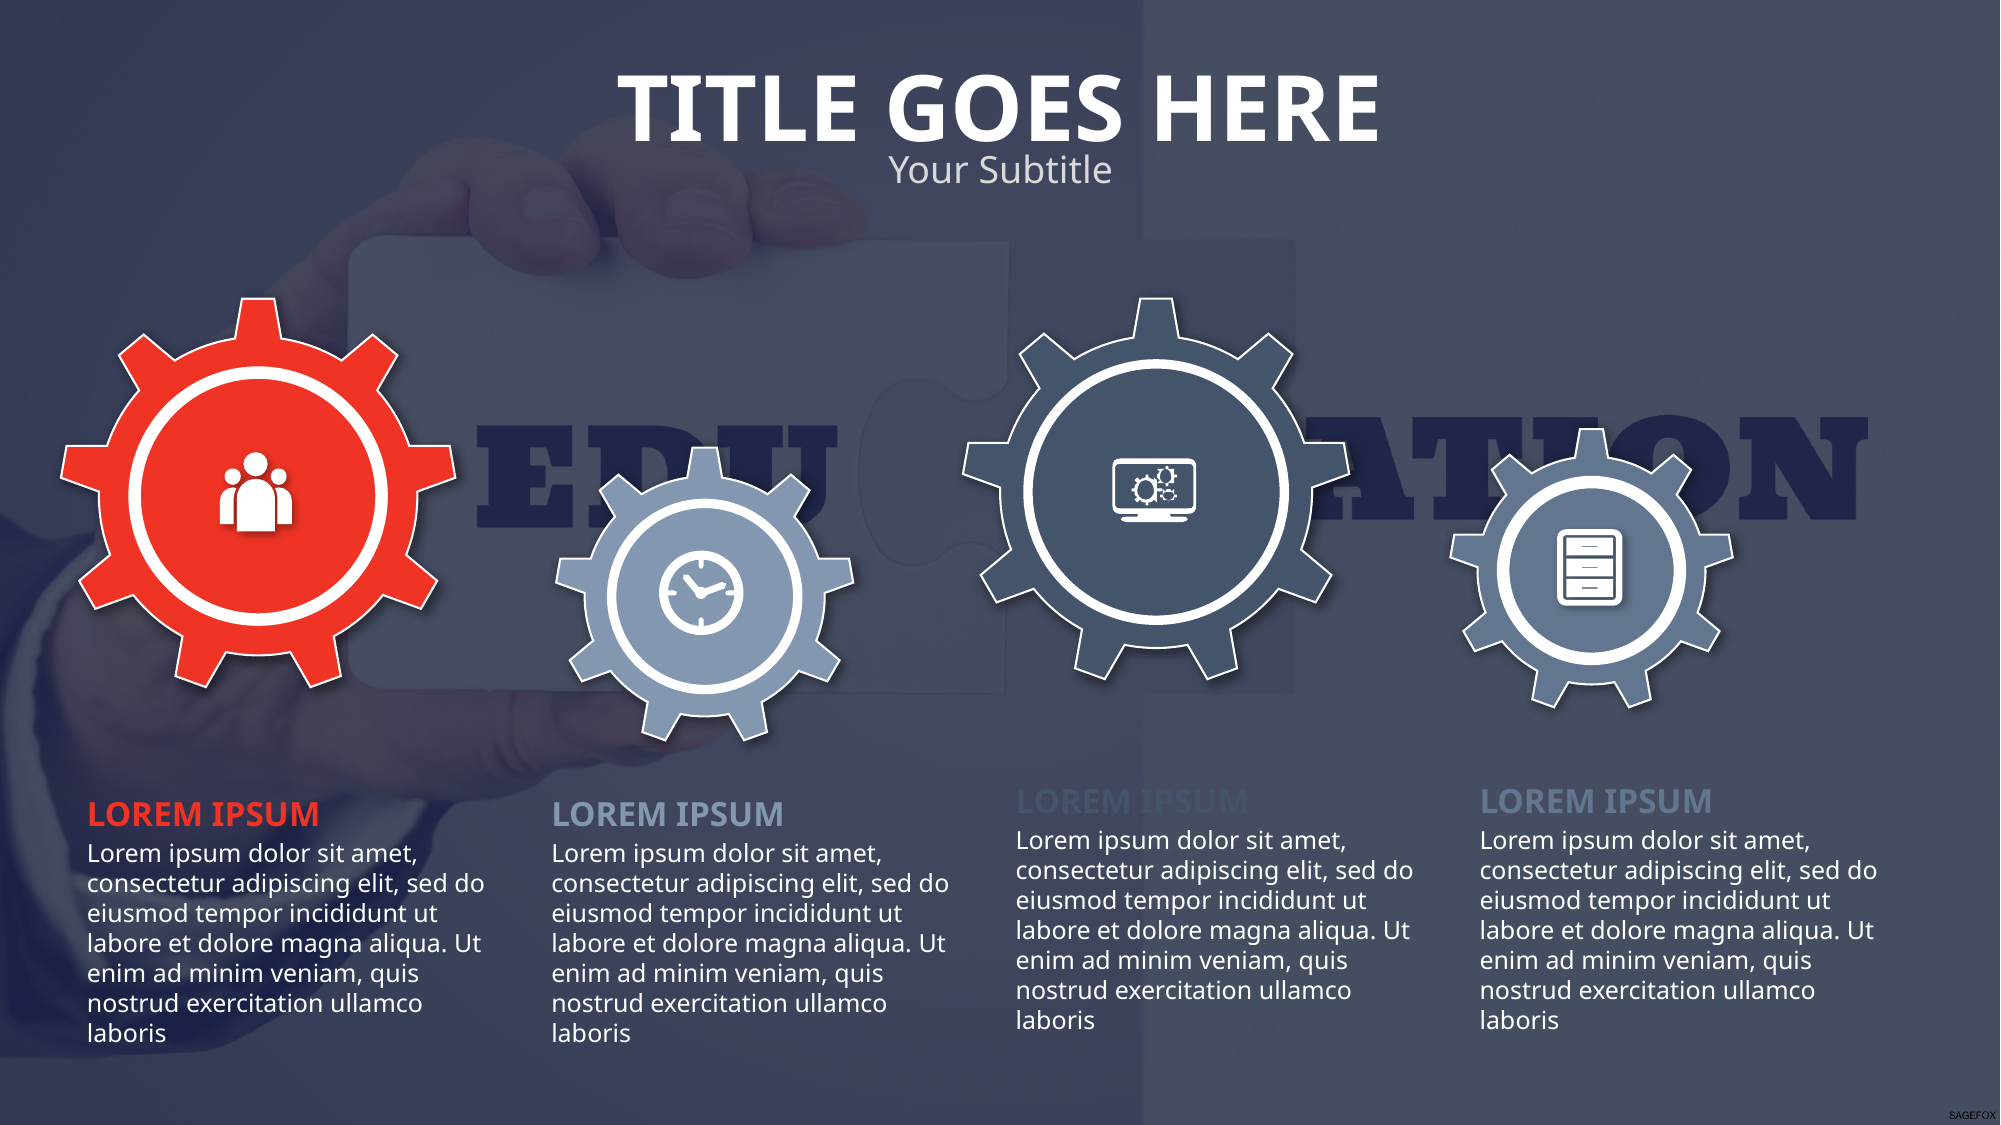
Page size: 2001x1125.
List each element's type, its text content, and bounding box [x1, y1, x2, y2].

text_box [59, 297, 458, 696]
text_box LOREM IPSUM Lorem ipsum dolor sit amet, consectetur adipiscing elit, sed do eiusmod tempor incididunt ut labore et dolore magna aliqua. Ut enim ad minim veniam, quis nostrud exercitation ullamco laboris [536, 785, 987, 1055]
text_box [961, 297, 1352, 688]
text_box LOREM IPSUM Lorem ipsum dolor sit amet, consectetur adipiscing elit, sed do eiusmod tempor incididunt ut labore et dolore magna aliqua. Ut enim ad minim veniam, quis nostrud exercitation ullamco laboris [1464, 772, 1915, 1042]
text_box LOREM IPSUM Lorem ipsum dolor sit amet, consectetur adipiscing elit, sed do eiusmod tempor incididunt ut labore et dolore magna aliqua. Ut enim ad minim veniam, quis nostrud exercitation ullamco laboris [1000, 772, 1451, 1042]
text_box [659, 550, 744, 635]
text_box LOREM IPSUM Lorem ipsum dolor sit amet, consectetur adipiscing elit, sed do eiusmod tempor incididunt ut labore et dolore magna aliqua. Ut enim ad minim veniam, quis nostrud exercitation ullamco laboris [72, 785, 523, 1055]
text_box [554, 446, 855, 747]
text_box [548, 42, 1452, 199]
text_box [1449, 427, 1735, 714]
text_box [1112, 458, 1197, 523]
picture [1925, 0, 2001, 1125]
